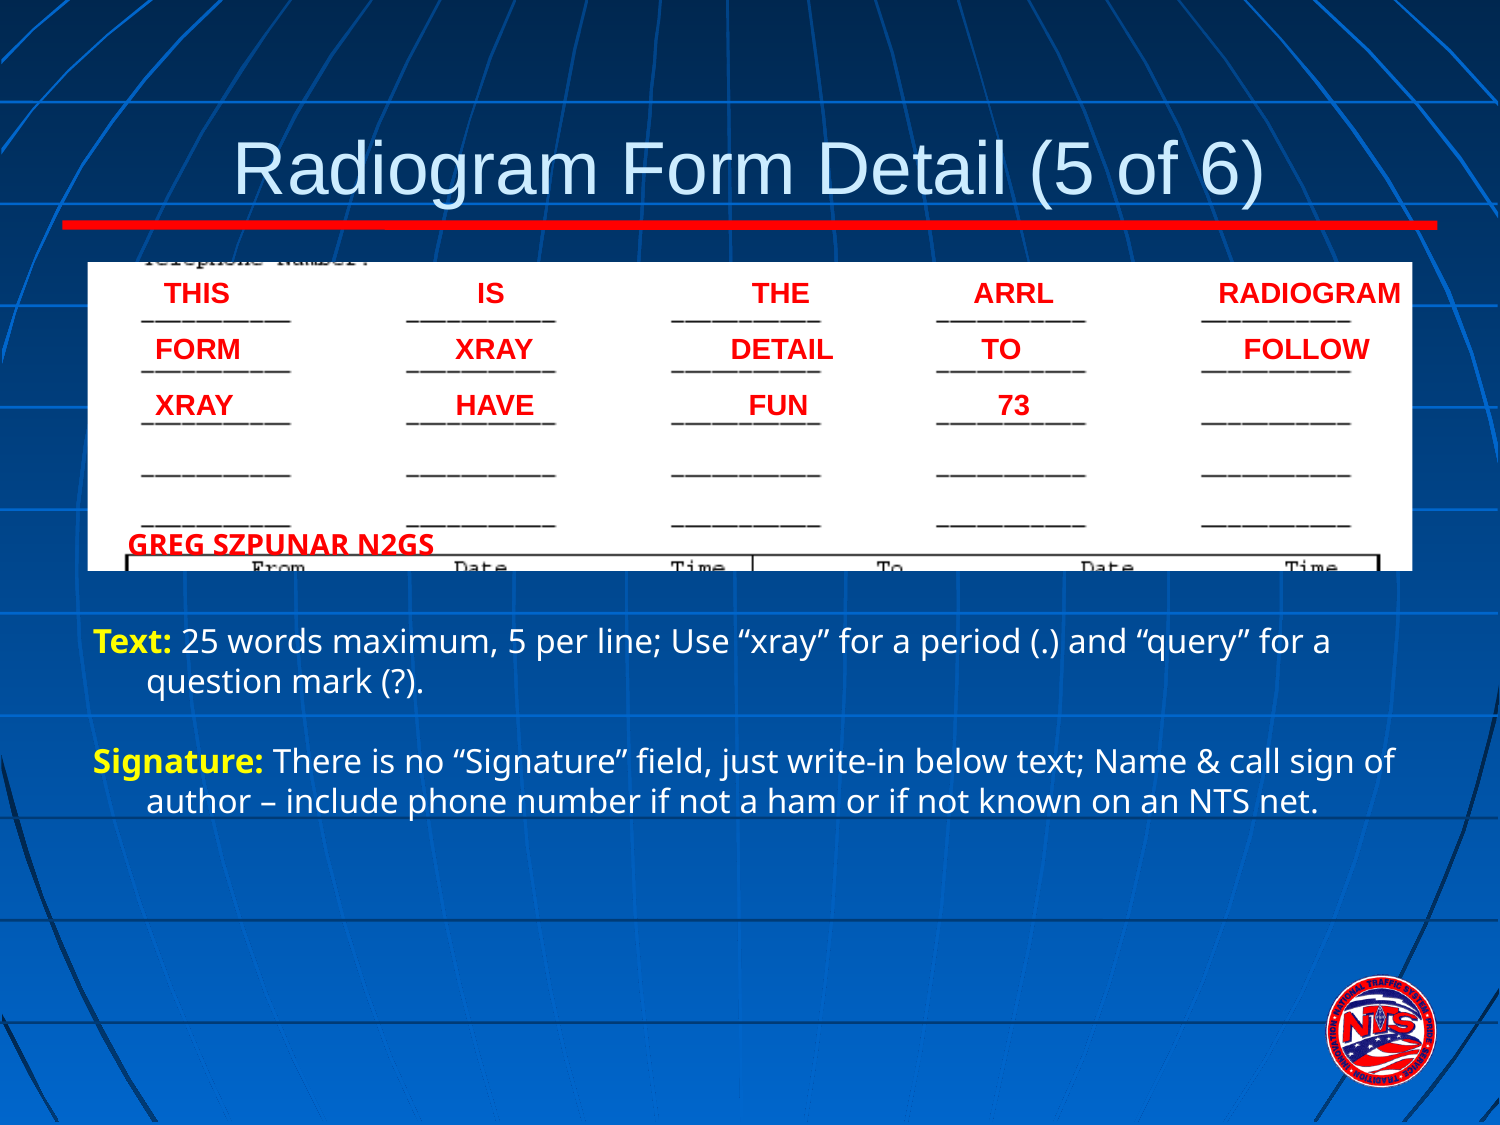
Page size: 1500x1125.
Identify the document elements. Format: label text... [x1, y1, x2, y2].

text_box THIS IS THE ARRL RADIOGRAM FORM XRAY DETAIL TO FOLLOW XRAY HAVE FUN 73 [50, 249, 1500, 425]
picture [1325, 974, 1437, 1088]
text_box Text: 25 words maximum, 5 per line; Use “xray” for a period (.) and “query” for a question mark (?). Signature: There is no “Signature” field, just write-in below text; Name & call sign of author – include phone number if not a ham or if not known on an NTS net. [74, 612, 1425, 828]
picture [87, 262, 1413, 571]
title Radiogram Form Detail (5 of 6) [74, 60, 1426, 217]
